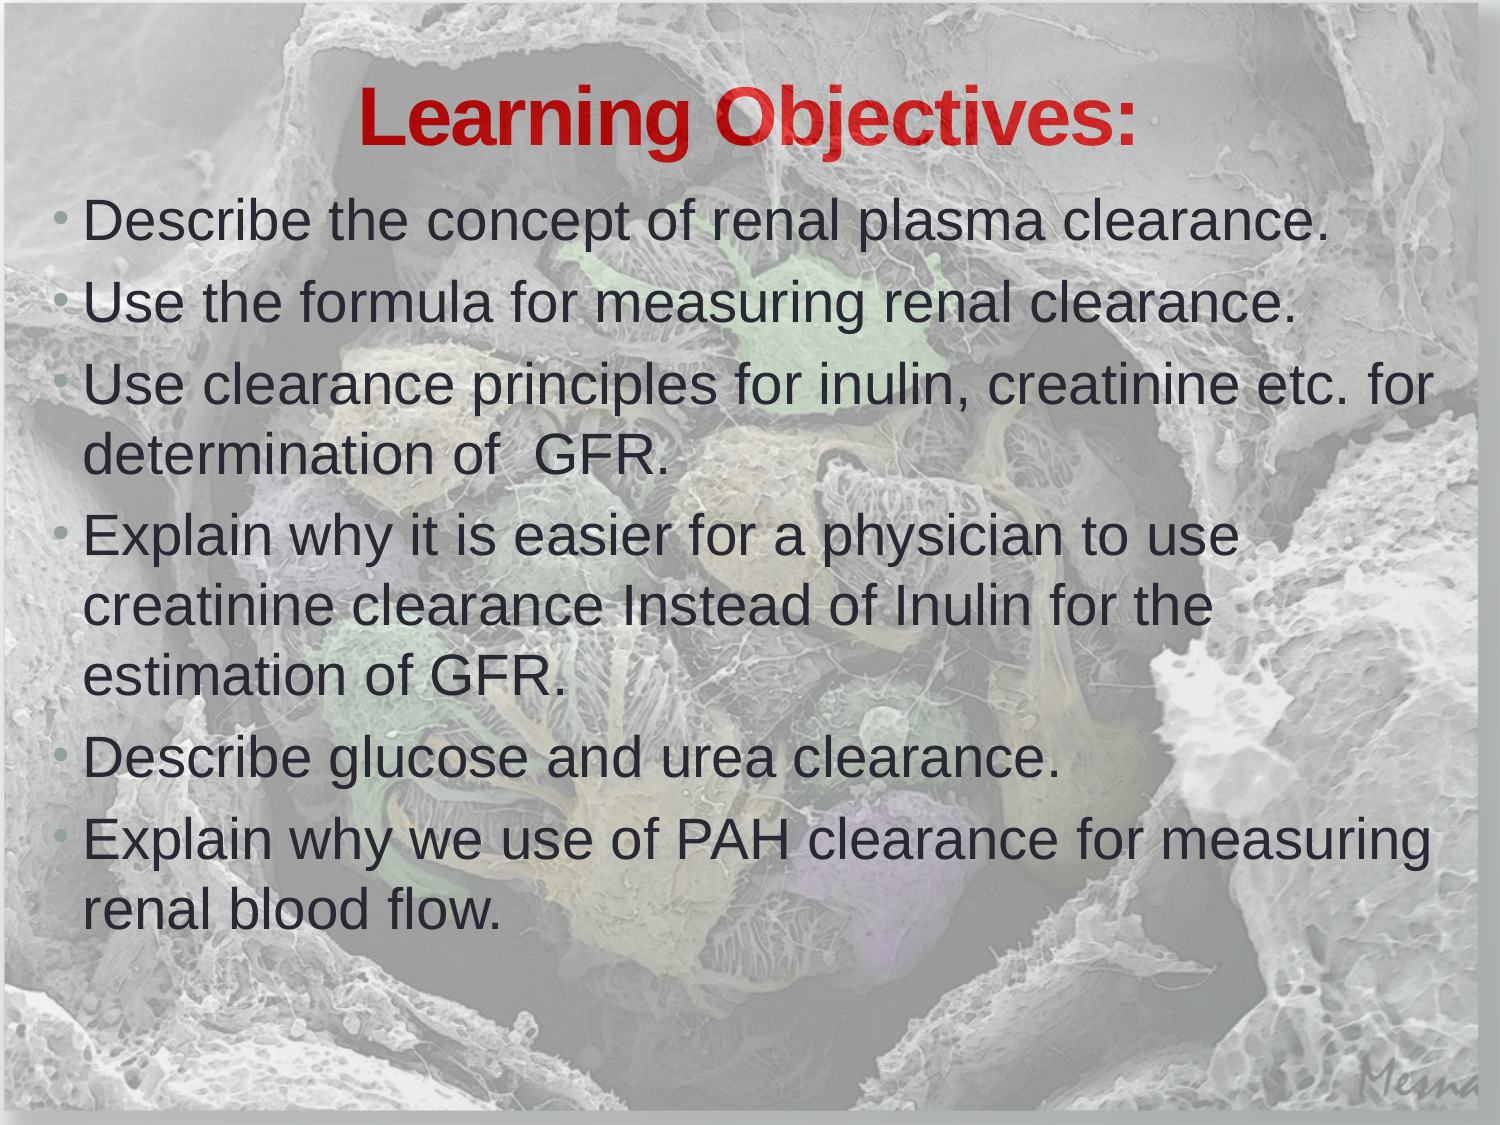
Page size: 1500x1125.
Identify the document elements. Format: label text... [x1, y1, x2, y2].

list Describe the concept of renal plasma clearance. Use the formula for measuring renal clearance. Use clearance principles for inulin, creatinine etc. for determination of GFR. Explain why it is easier for a physician to use creatinine clearance Instead of Inulin for the estimation of GFR. Describe glucose and urea clearance. Explain why we use of PAH clearance for measuring renal blood flow. [37, 174, 1475, 1063]
text_box [0, 0, 1500, 1125]
